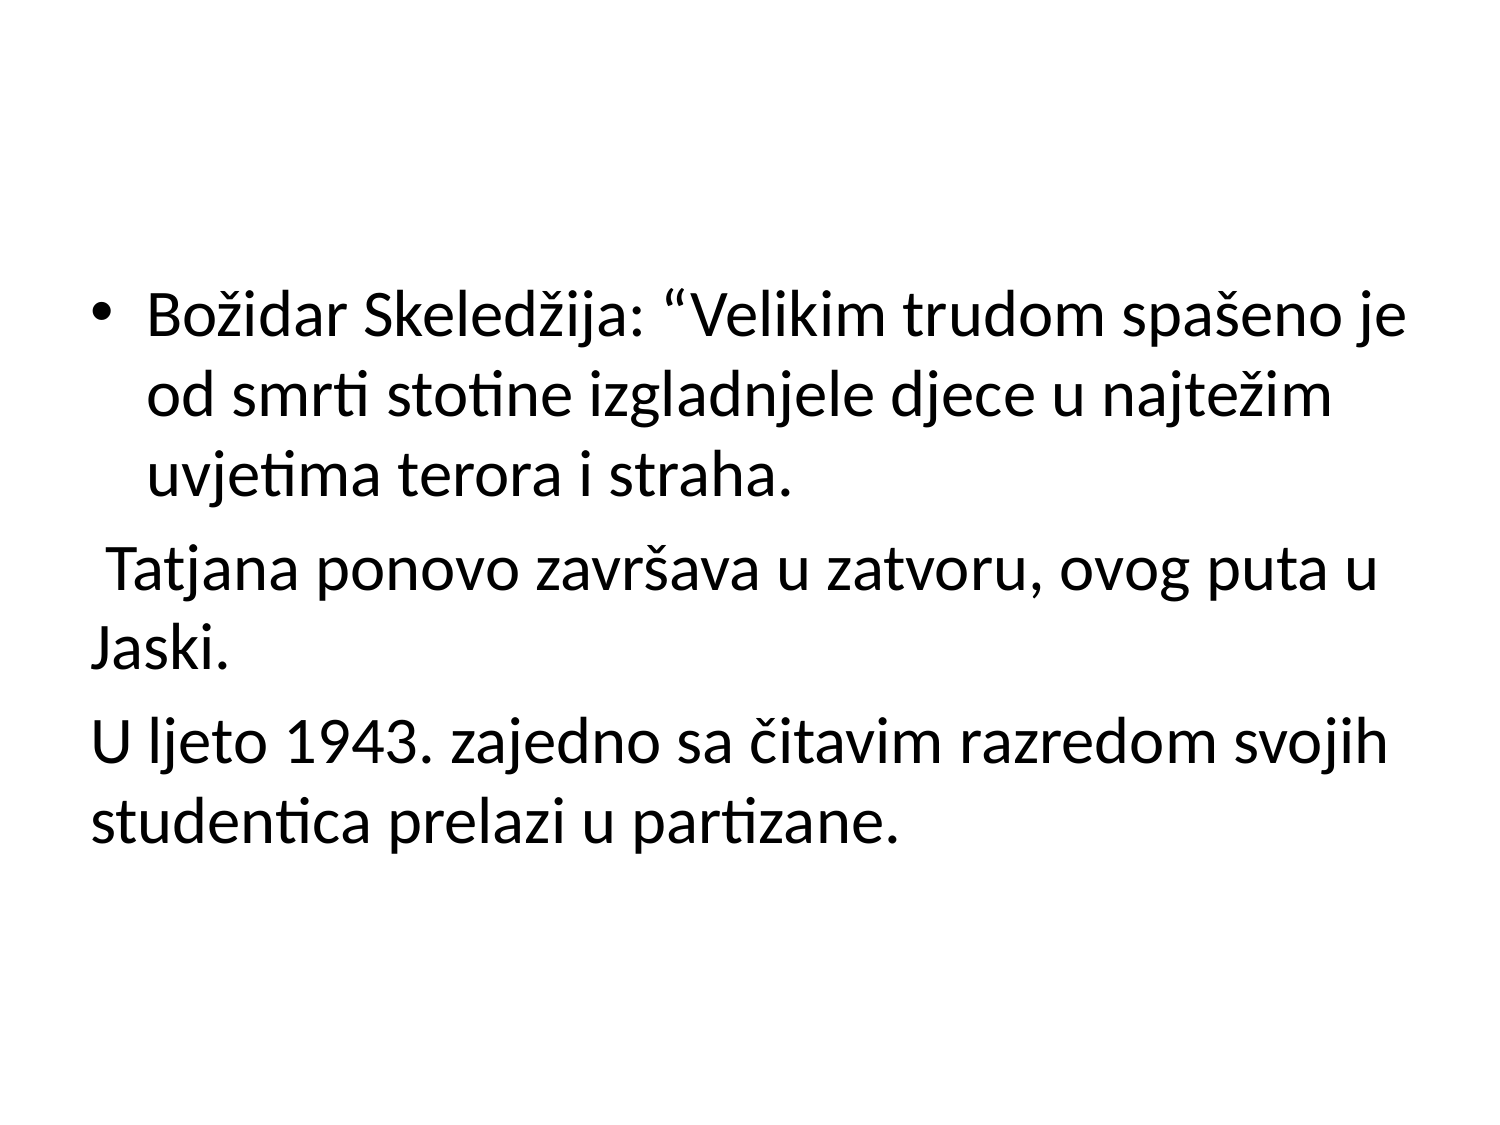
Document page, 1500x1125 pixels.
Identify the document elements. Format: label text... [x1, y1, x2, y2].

list Božidar Skeledžija: “Velikim trudom spašeno je od smrti stotine izgladnjele djece u najtežim uvjetima terora i straha. Tatjana ponovo završava u zatvoru, ovog puta u Jaski. U ljeto 1943. zajedno sa čitavim razredom svojih studentica prelazi u partizane. [75, 262, 1425, 1005]
